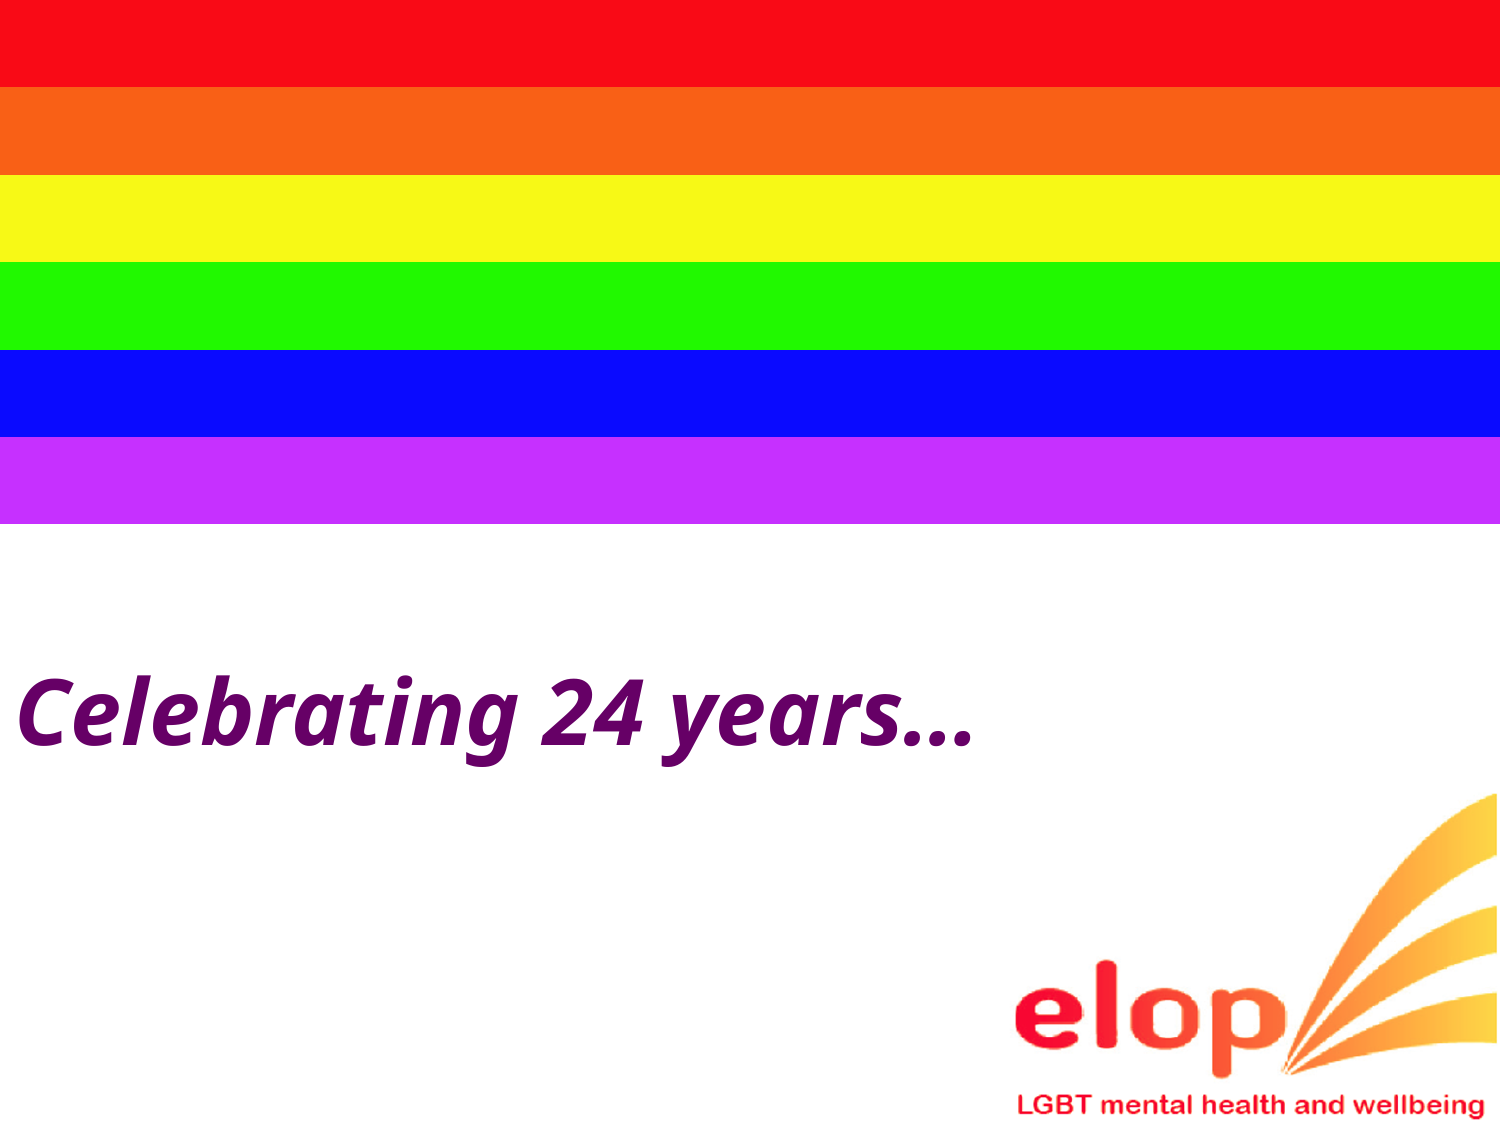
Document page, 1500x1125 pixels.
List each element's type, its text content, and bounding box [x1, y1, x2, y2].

picture [1009, 786, 1499, 1125]
picture [0, 0, 1500, 525]
text_box Celebrating 24 years… [0, 532, 1350, 905]
